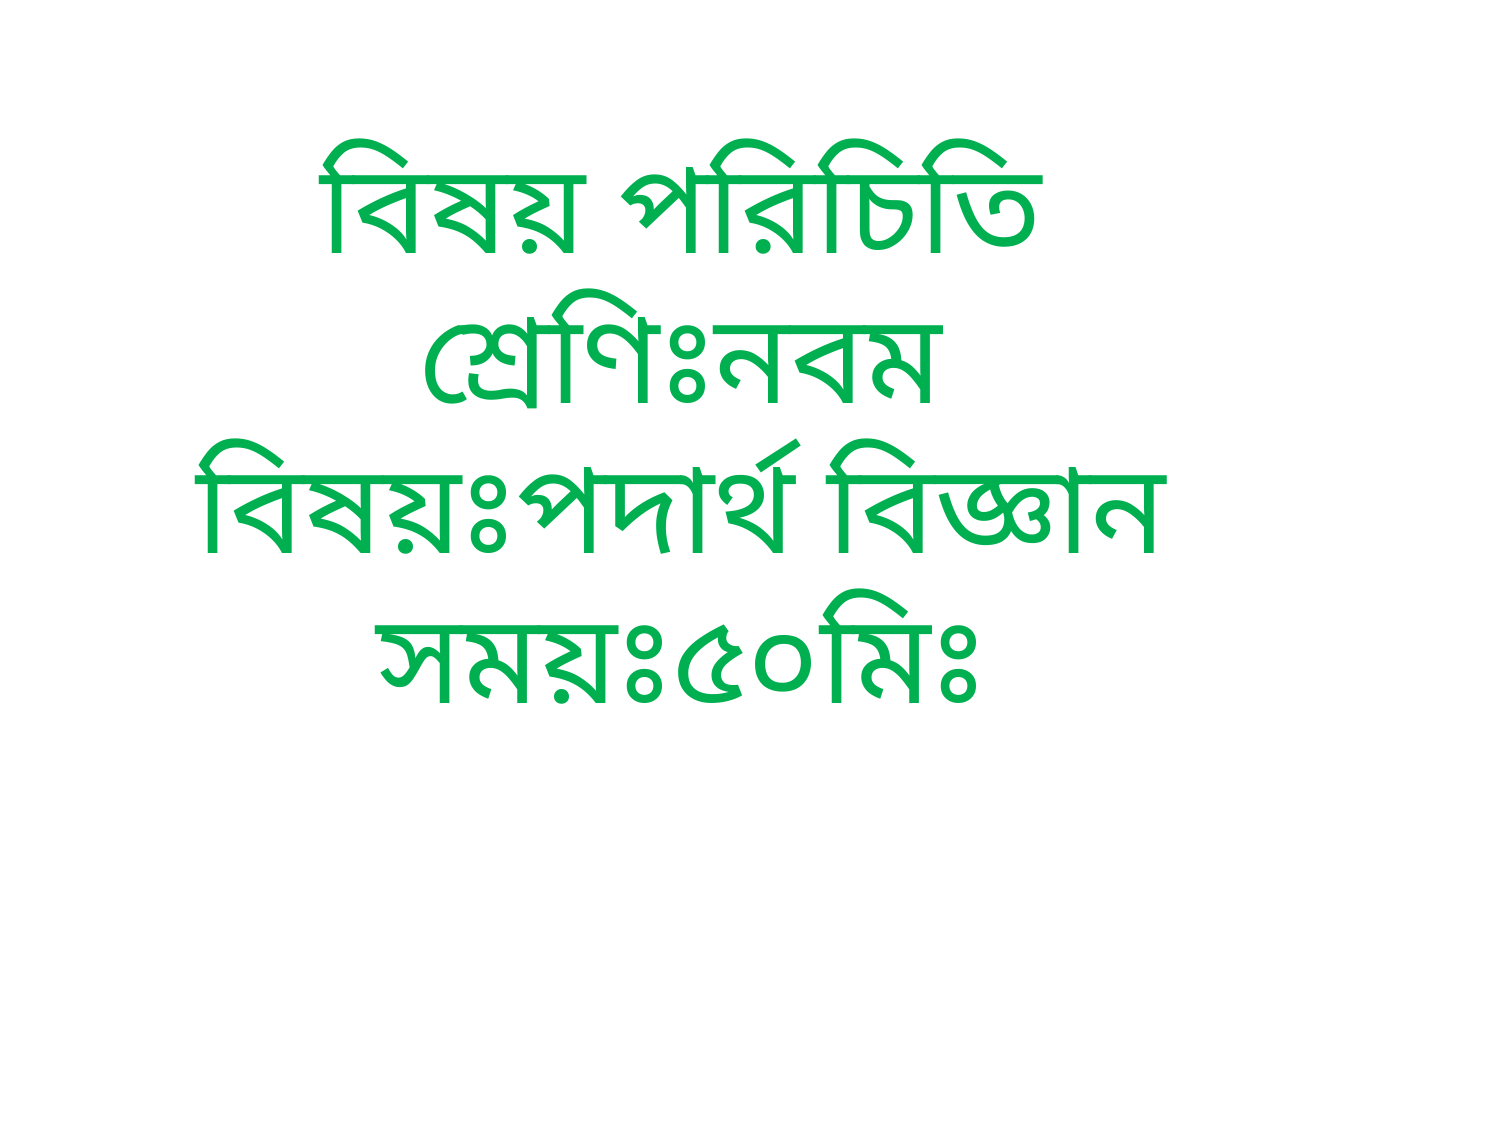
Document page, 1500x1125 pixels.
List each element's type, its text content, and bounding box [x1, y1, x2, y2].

text_box বিষয় পরিচিতি শ্রেণিঃনবম বিষয়ঃপদার্থ বিজ্ঞান সময়ঃ৫০মিঃ [149, 121, 1213, 737]
